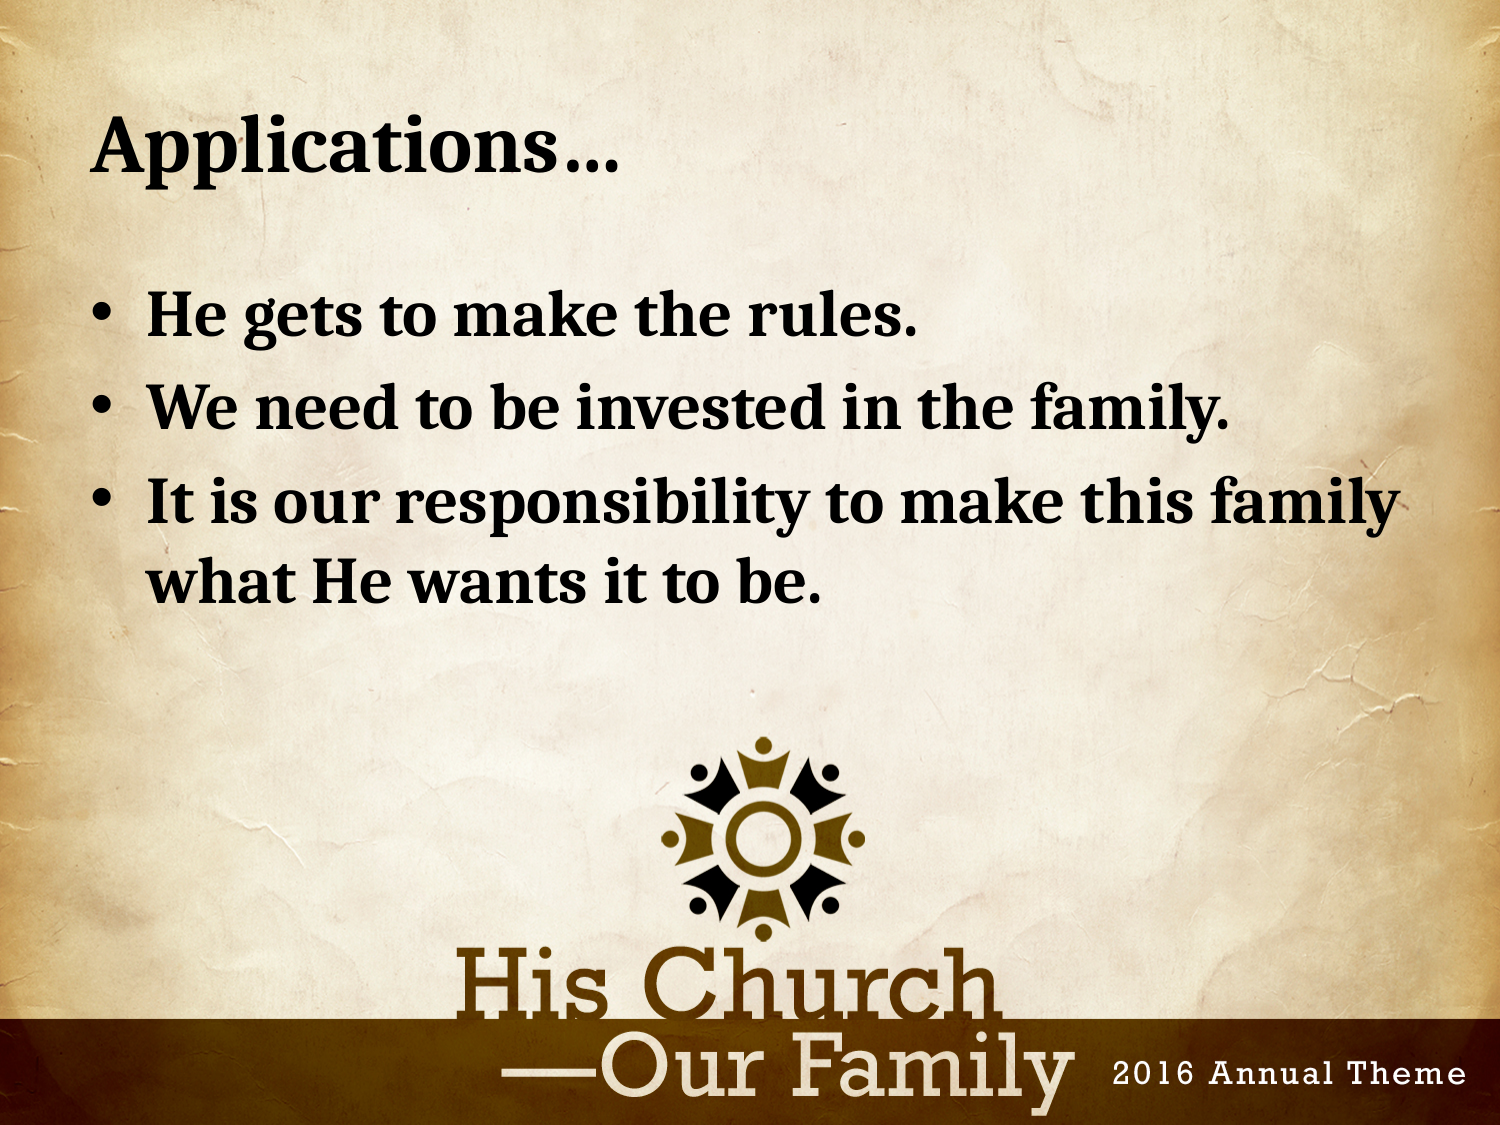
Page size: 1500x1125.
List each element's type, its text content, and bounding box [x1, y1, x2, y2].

list He gets to make the rules. We need to be invested in the family. It is our responsibility to make this family what He wants it to be. [75, 262, 1425, 1005]
title Applications… [75, 45, 1425, 233]
picture [0, 0, 1500, 1125]
